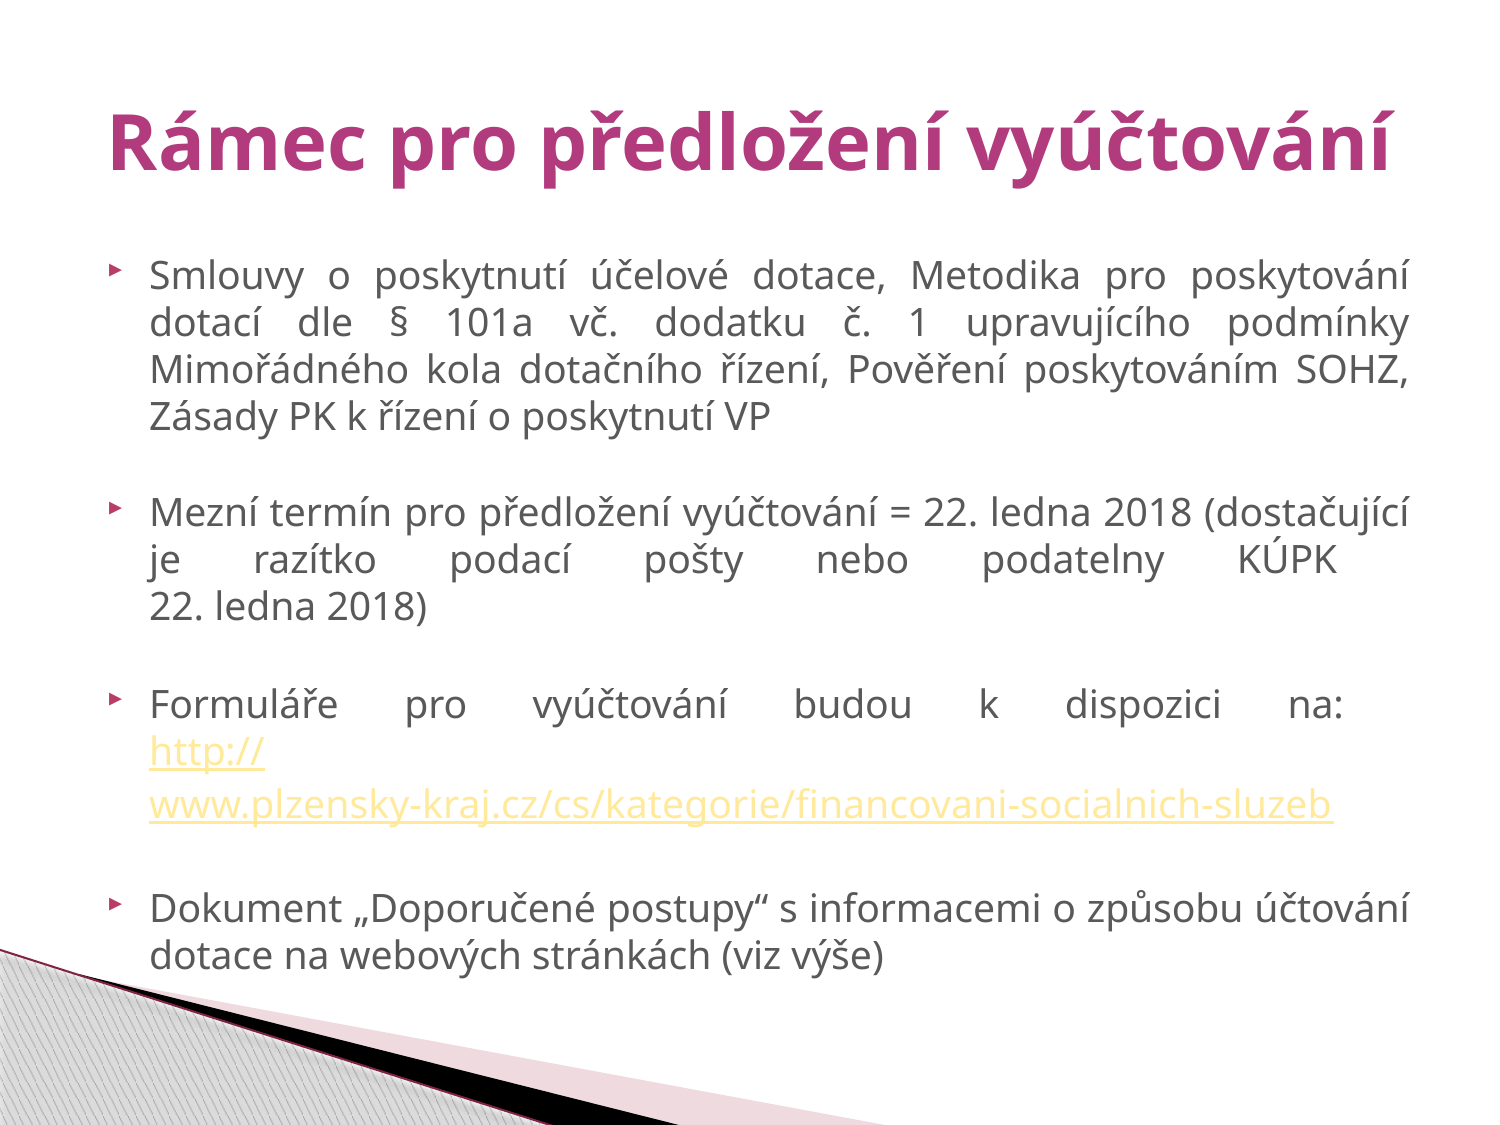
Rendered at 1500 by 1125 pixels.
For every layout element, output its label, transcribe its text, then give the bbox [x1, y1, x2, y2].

list Smlouvy o poskytnutí účelové dotace, Metodika pro poskytování dotací dle § 101a vč. dodatku č. 1 upravujícího podmínky Mimořádného kola dotačního řízení, Pověření poskytováním SOHZ, Zásady PK k řízení o poskytnutí VP Mezní termín pro předložení vyúčtování = 22. ledna 2018 (dostačující je razítko podací pošty nebo podatelny KÚPK 22. ledna 2018) Formuláře pro vyúčtování budou k dispozici na: http://www.plzensky-kraj.cz/cs/kategorie/financovani-socialnich-sluzeb Dokument „Doporučené postupy“ s informacemi o způsobu účtování dotace na webových stránkách (viz výše) [75, 243, 1425, 986]
title Rámec pro předložení vyúčtování [75, 45, 1425, 233]
